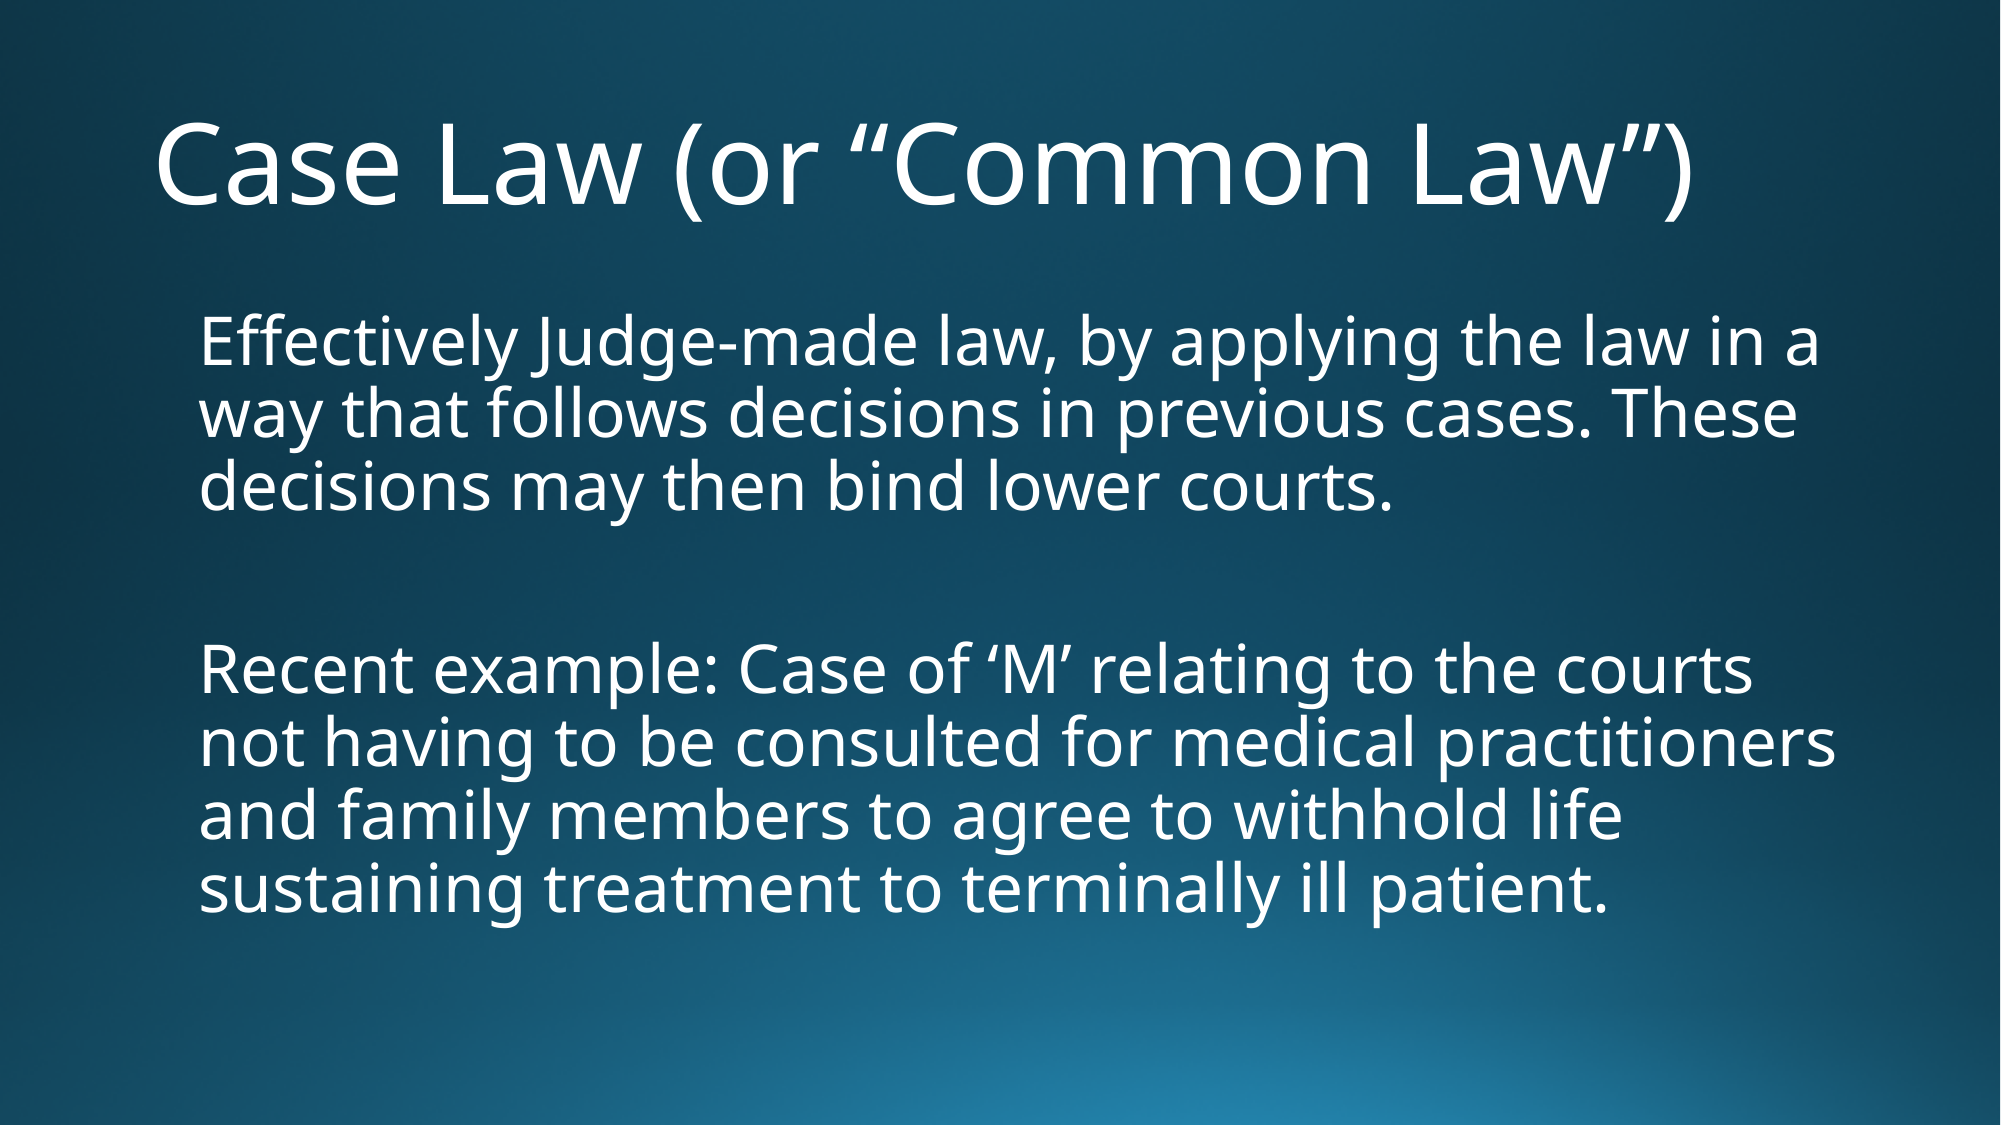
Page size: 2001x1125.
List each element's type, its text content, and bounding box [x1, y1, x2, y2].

picture [0, 0, 2001, 1125]
list Effectively Judge-made law, by applying the law in a way that follows decisions in previous cases. These decisions may then bind lower courts. Recent example: Case of ‘M’ relating to the courts not having to be consulted for medical practitioners and family members to agree to withhold life sustaining treatment to terminally ill patient. [183, 299, 1863, 1014]
title Case Law (or “Common Law”) [137, 59, 1863, 278]
